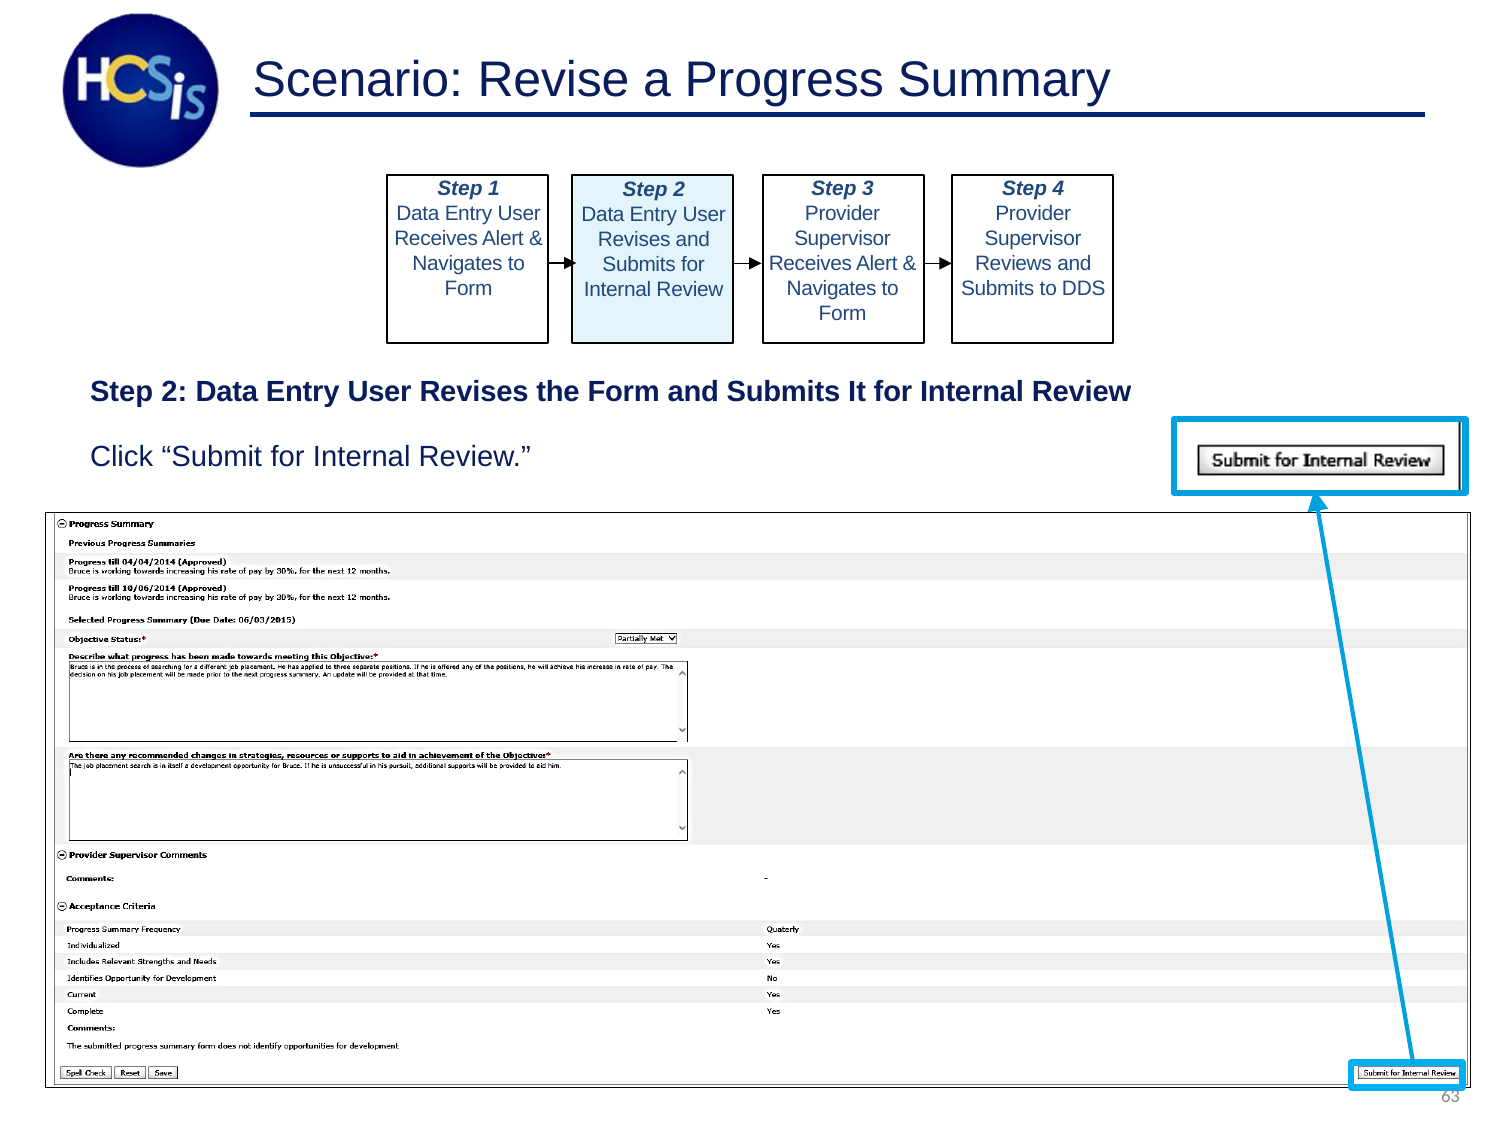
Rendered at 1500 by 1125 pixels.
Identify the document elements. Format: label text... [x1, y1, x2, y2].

title Scenario: Revise a Progress Summary [88, 45, 1412, 234]
picture [1414, 512, 1471, 1088]
picture [62, 13, 220, 169]
slide_number 63 [1137, 1064, 1475, 1125]
picture [1178, 423, 1461, 489]
picture [44, 512, 1347, 1088]
text_box Step 2: Data Entry User Revises the Form and Submits It for Internal Review Click “Submit for Internal Review.” [87, 372, 1338, 473]
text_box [386, 174, 1114, 352]
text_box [1314, 489, 1414, 1064]
picture [1355, 1067, 1458, 1083]
